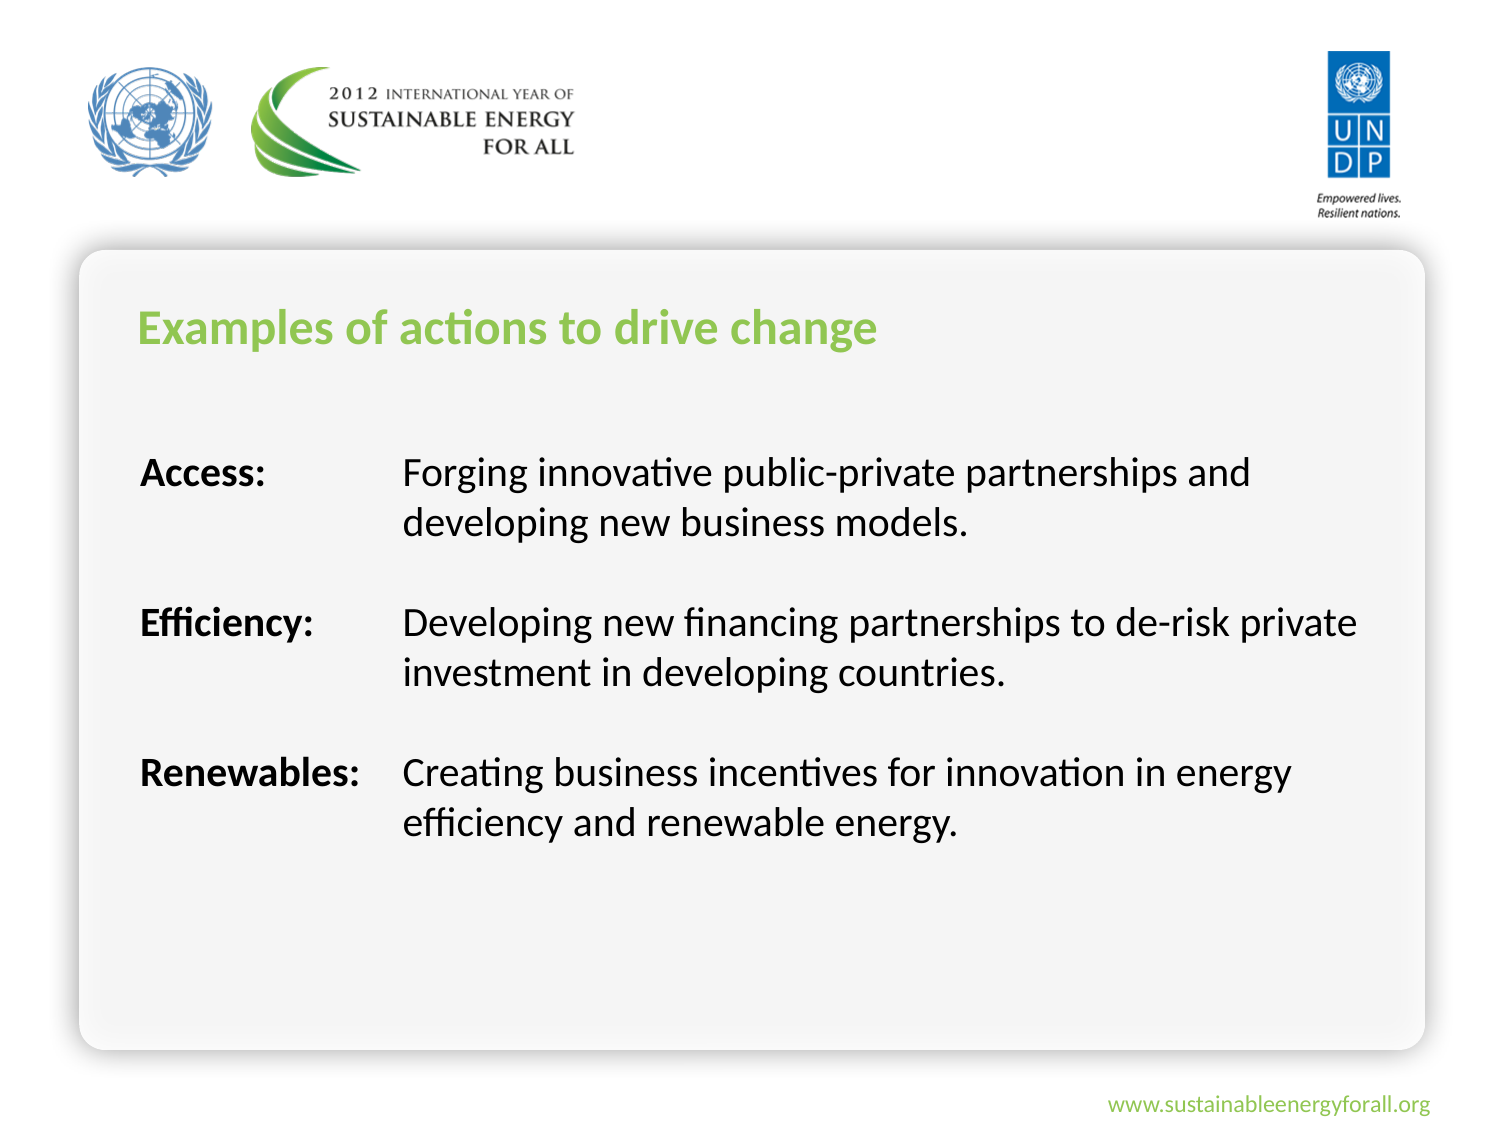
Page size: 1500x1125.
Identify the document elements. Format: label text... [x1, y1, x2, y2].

title Examples of actions to drive change [137, 287, 1400, 375]
text_box www.sustainableenergyforall.org [929, 1076, 1446, 1125]
text_box Access: Efficiency: Renewables: [125, 437, 387, 1038]
picture [88, 51, 1403, 221]
text_box [78, 249, 1426, 1051]
text_box Forging innovative public-private partnerships and developing new business models. Developing new financing partnerships to de-risk private investment in developing countries. Creating business incentives for innovation in energy efficiency and renewable energy. [387, 437, 1400, 1038]
